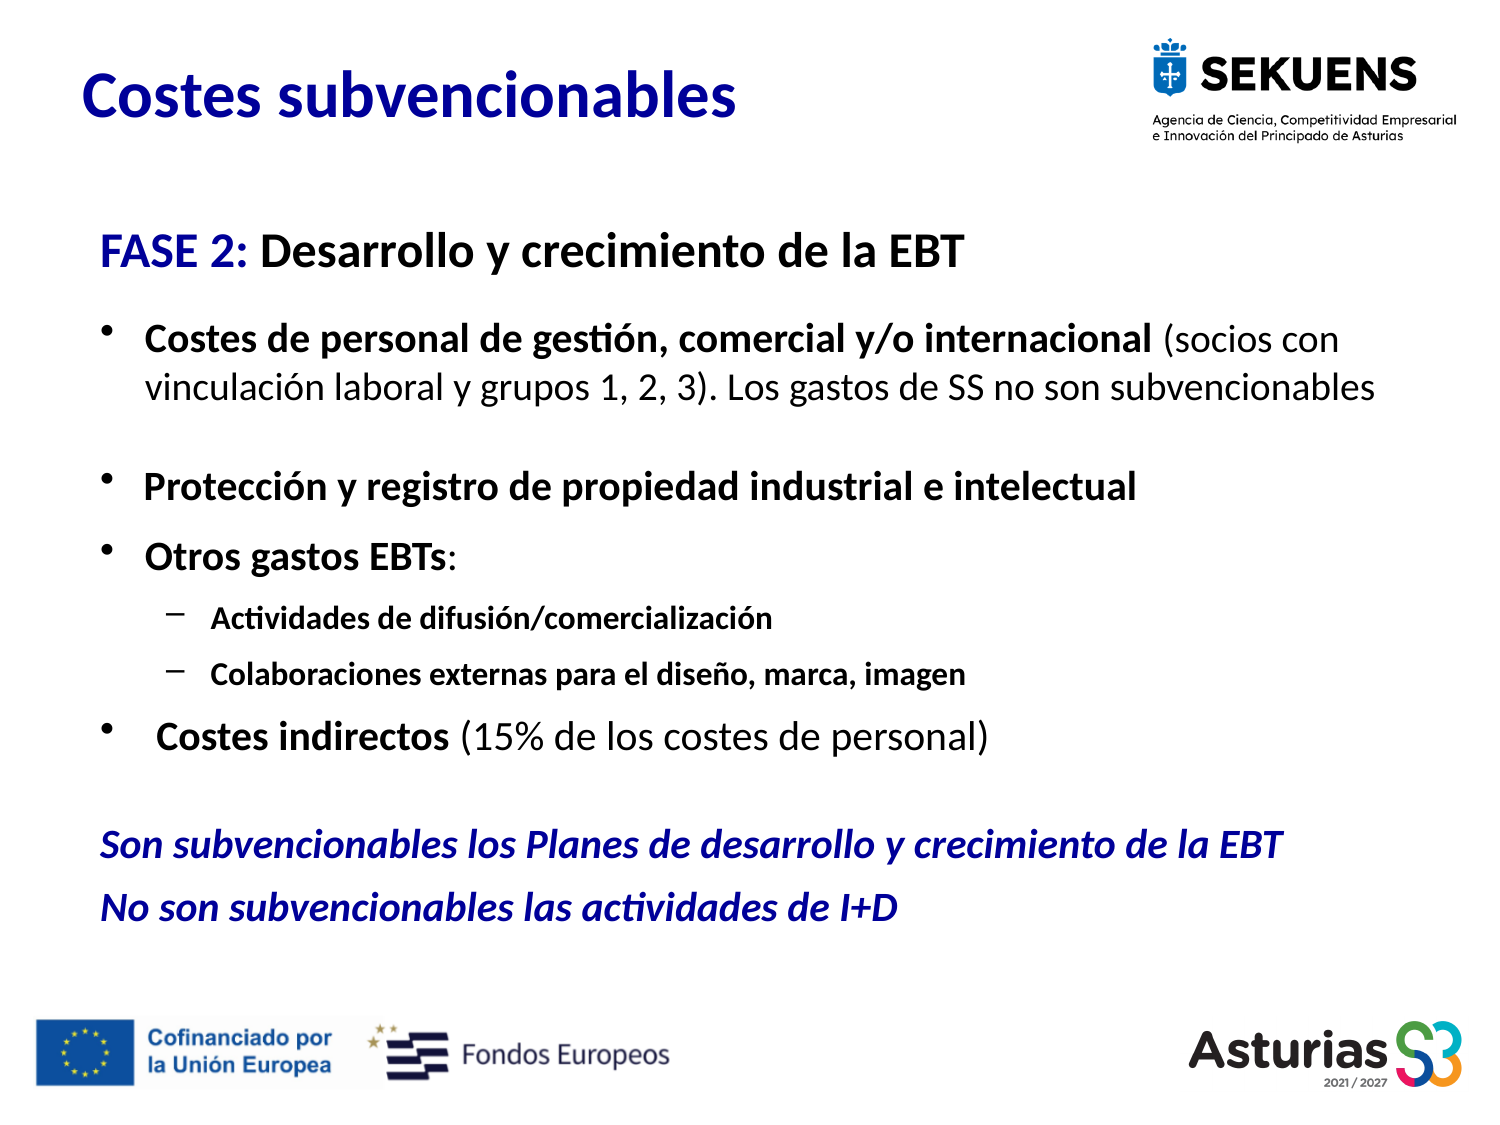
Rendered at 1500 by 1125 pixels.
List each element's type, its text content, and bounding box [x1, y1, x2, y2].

picture [1180, 1016, 1469, 1092]
list FASE 2: Desarrollo y crecimiento de la EBT Costes de personal de gestión, comercial y/o internacional (socios con vinculación laboral y grupos 1, 2, 3). Los gastos de SS no son subvencionables Protección y registro de propiedad industrial e intelectual Otros gastos EBTs: Actividades de difusión/comercialización Colaboraciones externas para el diseño, marca, imagen Costes indirectos (15% de los costes de personal) Son subvencionables los Planes de desarrollo y crecimiento de la EBT No son subvencionables las actividades de I+D [85, 173, 1443, 948]
picture [1137, 33, 1469, 151]
text_box Costes subvencionables [82, 52, 1074, 131]
picture [31, 1015, 677, 1091]
